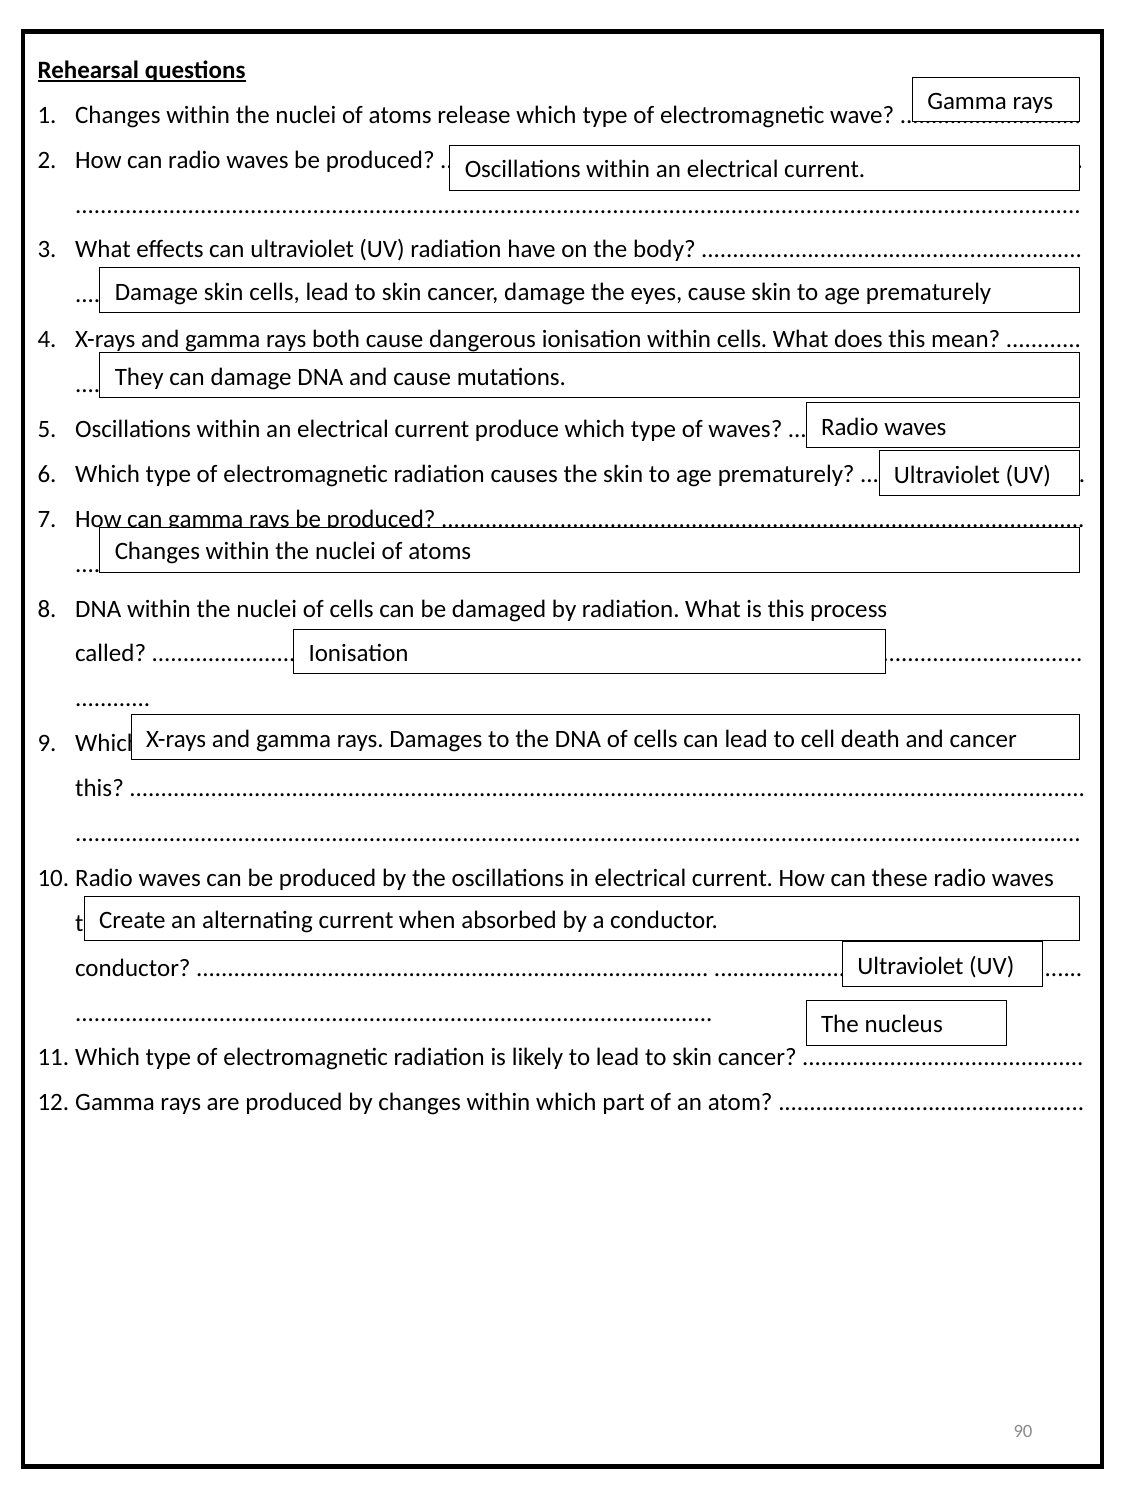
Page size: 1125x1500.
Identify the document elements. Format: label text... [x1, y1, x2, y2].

text_box Create an alternating current when absorbed by a conductor. [84, 896, 1080, 941]
text_box Radio waves [806, 402, 1080, 448]
text_box They can damage DNA and cause mutations. [99, 352, 1080, 398]
text_box Ultraviolet (UV) [842, 941, 1043, 987]
text_box The nucleus [806, 1000, 1007, 1046]
text_box Ultraviolet (UV) [879, 450, 1080, 496]
text_box Rehearsal questions Changes within the nuclei of atoms release which type of electromagnetic wave? ............................. How can radio waves be produced? ....................................................................................................... ................................................................................................................................................................. What effects can ultraviolet (UV) radiation have on the body? ............................................................. ................................................................................................................................................................. X-rays and gamma rays both cause dangerous ionisation within cells. What does this mean? ............ ................................................................................................................................................................. Oscillations within an electrical current produce which type of waves? ............................................... Which type of electromagnetic radiation causes the skin to age prematurely? .................................... How can gamma rays be produced? ....................................................................................................... ................................................................................................................................................................. DNA within the nuclei of cells can be damaged by radiation. What is this process called? ................................................................................................................................................................. Which types of radiation can cause ionisation within body cells, and what happens as a result of this? ......................................................................................................................................................... ................................................................................................................................................................. Radio waves can be produced by the oscillations in electrical current. How can these radio waves then effect the electrical current of a conductor? .................................................................................. ................................................................................................................................................................. Which type of electromagnetic radiation is likely to lead to skin cancer? ............................................. Gamma rays are produced by changes within which part of an atom? ................................................. [22, 30, 1103, 1468]
text_box Oscillations within an electrical current. [449, 145, 1080, 191]
text_box Ionisation [293, 629, 886, 674]
text_box Changes within the nuclei of atoms [99, 527, 1080, 573]
text_box X-rays and gamma rays. Damages to the DNA of cells can lead to cell death and cancer [131, 714, 1080, 760]
text_box Gamma rays [912, 77, 1080, 122]
slide_number 90 [794, 1390, 1048, 1471]
text_box Damage skin cells, lead to skin cancer, damage the eyes, cause skin to age prematurely [99, 267, 1080, 313]
